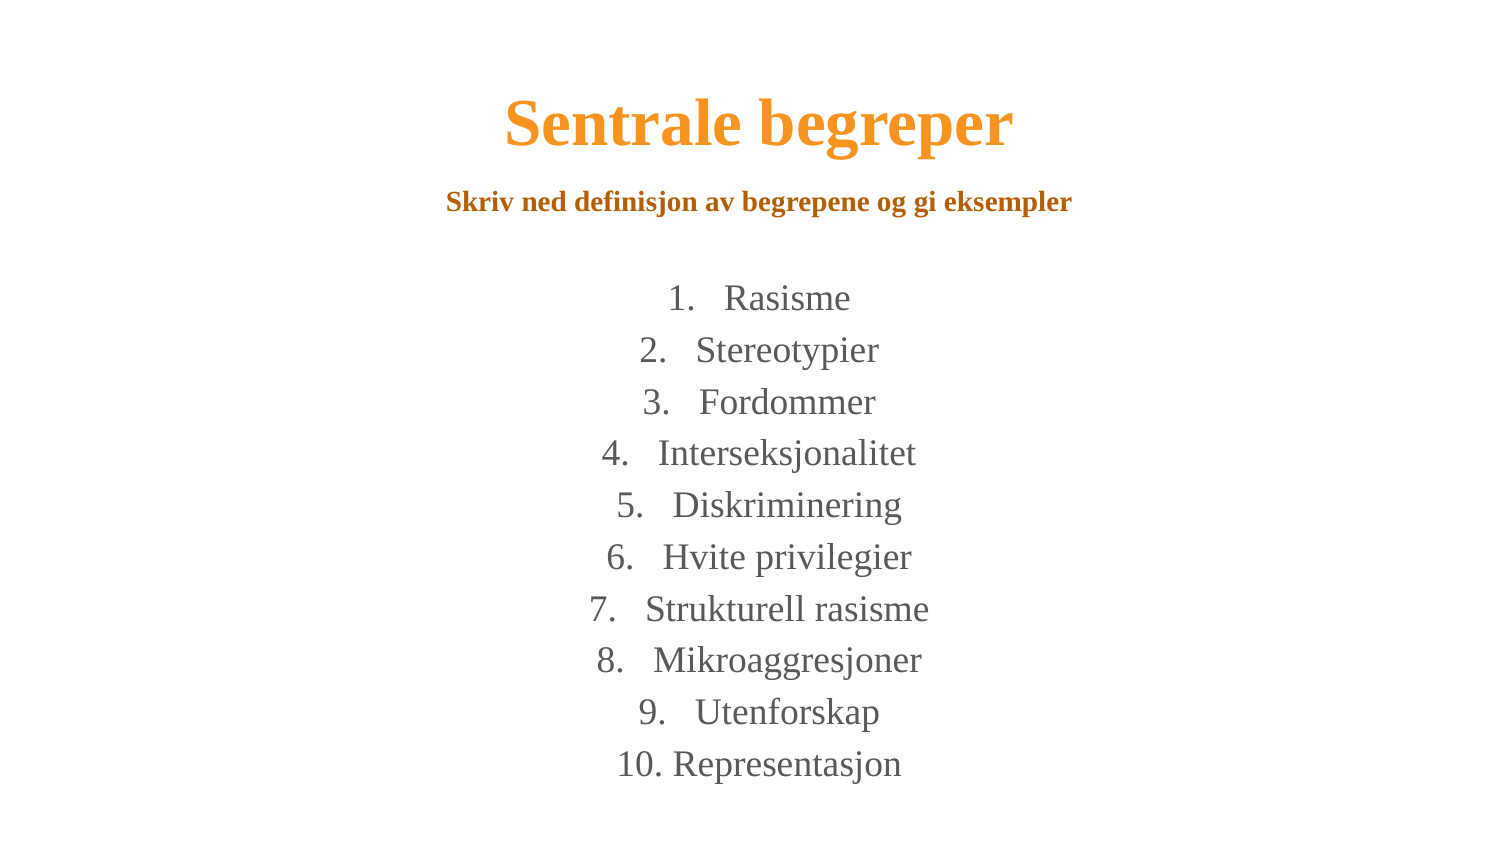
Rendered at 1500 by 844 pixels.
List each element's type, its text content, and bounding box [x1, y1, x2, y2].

title Sentrale begreper [60, 63, 1459, 158]
list Rasisme Stereotypier Fordommer Interseksjonalitet Diskriminering Hvite privilegier Strukturell rasisme Mikroaggresjoner Utenforskap Representasjon [444, 251, 1056, 812]
text_box Skriv ned definisjon av begrepene og gi eksempler [373, 166, 1146, 232]
